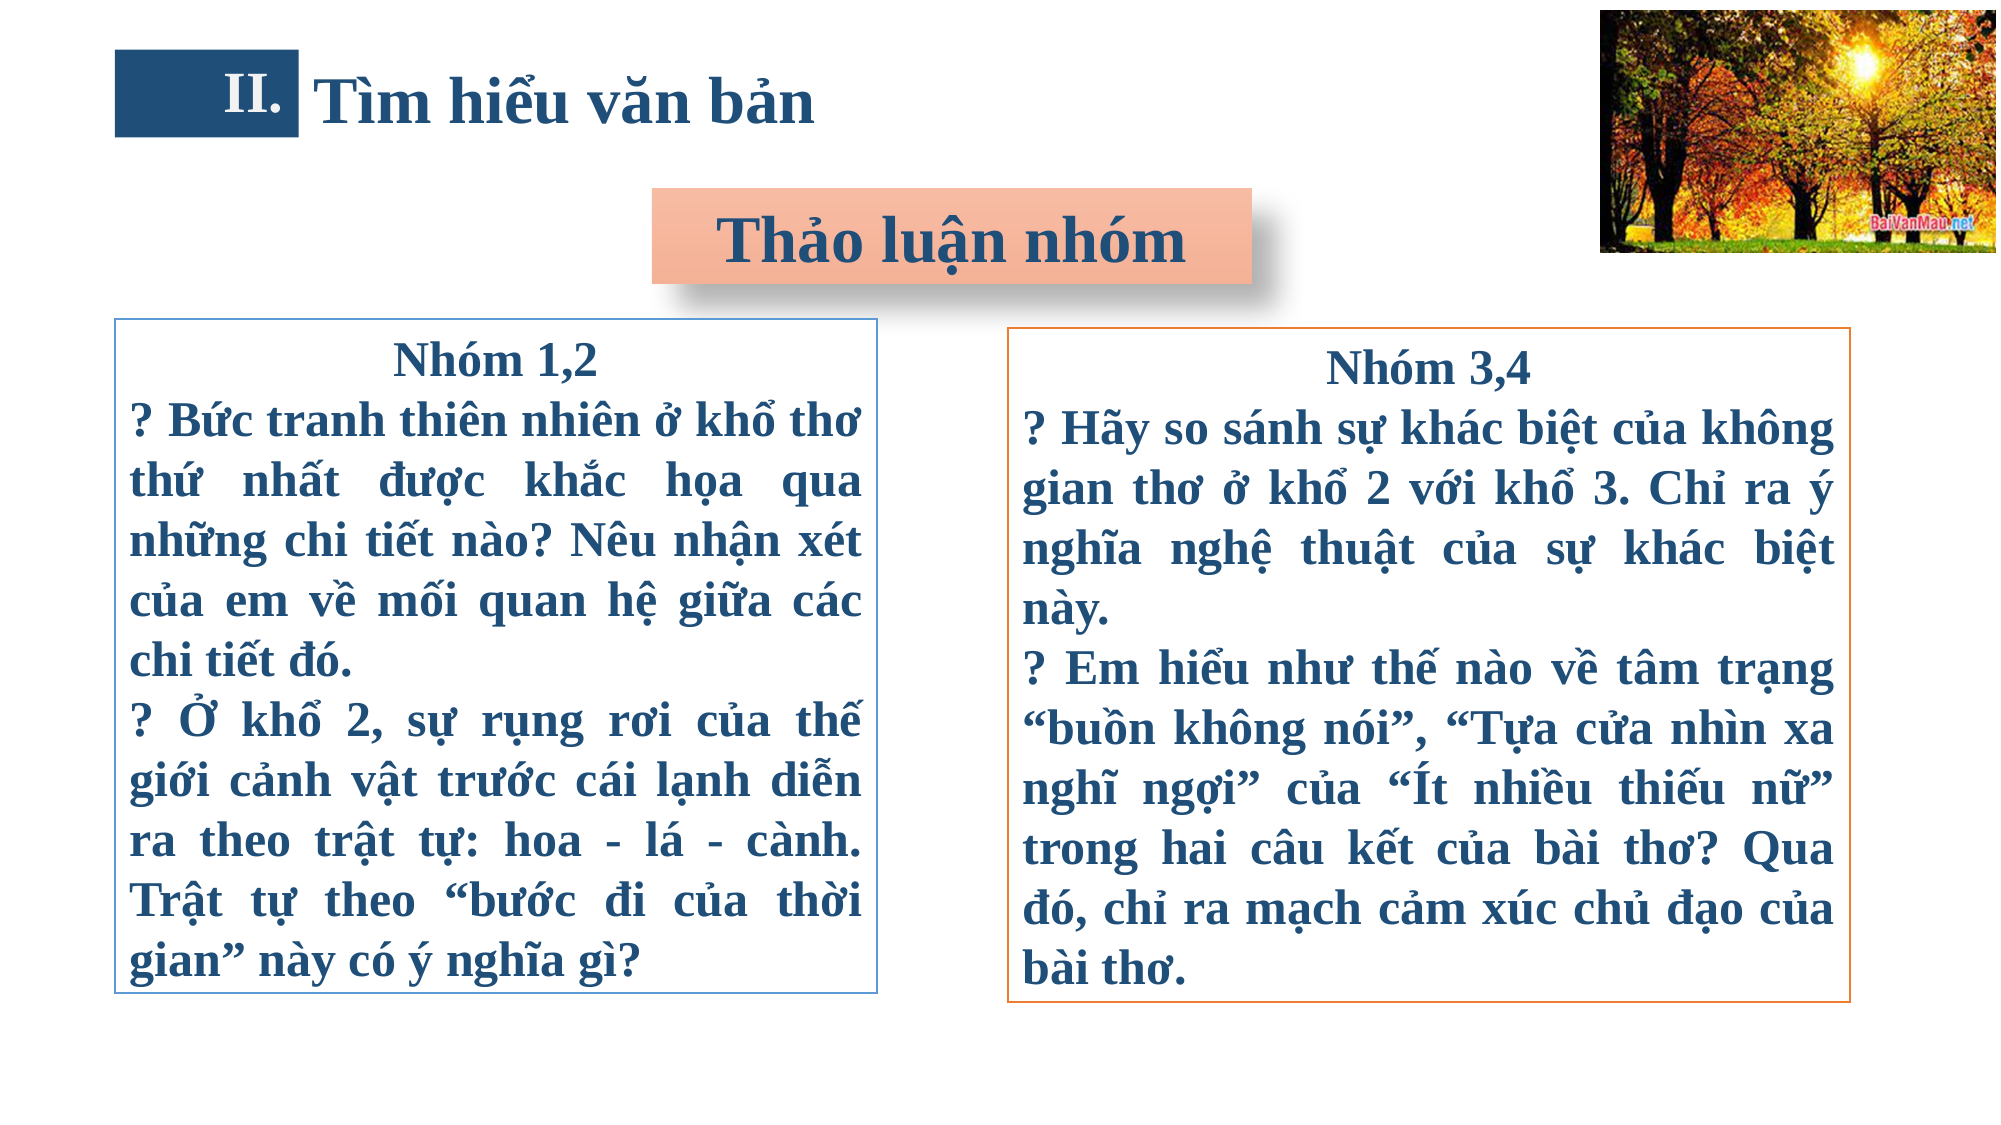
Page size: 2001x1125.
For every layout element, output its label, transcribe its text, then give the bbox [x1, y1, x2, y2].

text_box Nhóm 3,4 ? Hãy so sánh sự khác biệt của không gian thơ ở khổ 2 với khổ 3. Chỉ ra ý nghĩa nghệ thuật của sự khác biệt này. ? Em hiểu như thế nào về tâm trạng “buồn không nói”, “Tựa cửa nhìn xa nghĩ ngợi” của “Ít nhiều thiếu nữ” trong hai câu kết của bài thơ? Qua đó, chỉ ra mạch cảm xúc chủ đạo của bài thơ. [1007, 327, 1851, 1003]
text_box Tìm hiểu văn bản [298, 49, 840, 145]
title II. [114, 49, 298, 138]
text_box Nhóm 1,2 ? Bức tranh thiên nhiên ở khổ thơ thứ nhất được khắc họa qua những chi tiết nào? Nêu nhận xét của em về mối quan hệ giữa các chi tiết đó. ? Ở khổ 2, sự rụng rơi của thế giới cảnh vật trước cái lạnh diễn ra theo trật tự: hoa - lá - cành. Trật tự theo “bước đi của thời gian” này có ý nghĩa gì? [114, 318, 878, 994]
picture [1600, 10, 1996, 253]
text_box Thảo luận nhóm [651, 188, 1252, 284]
